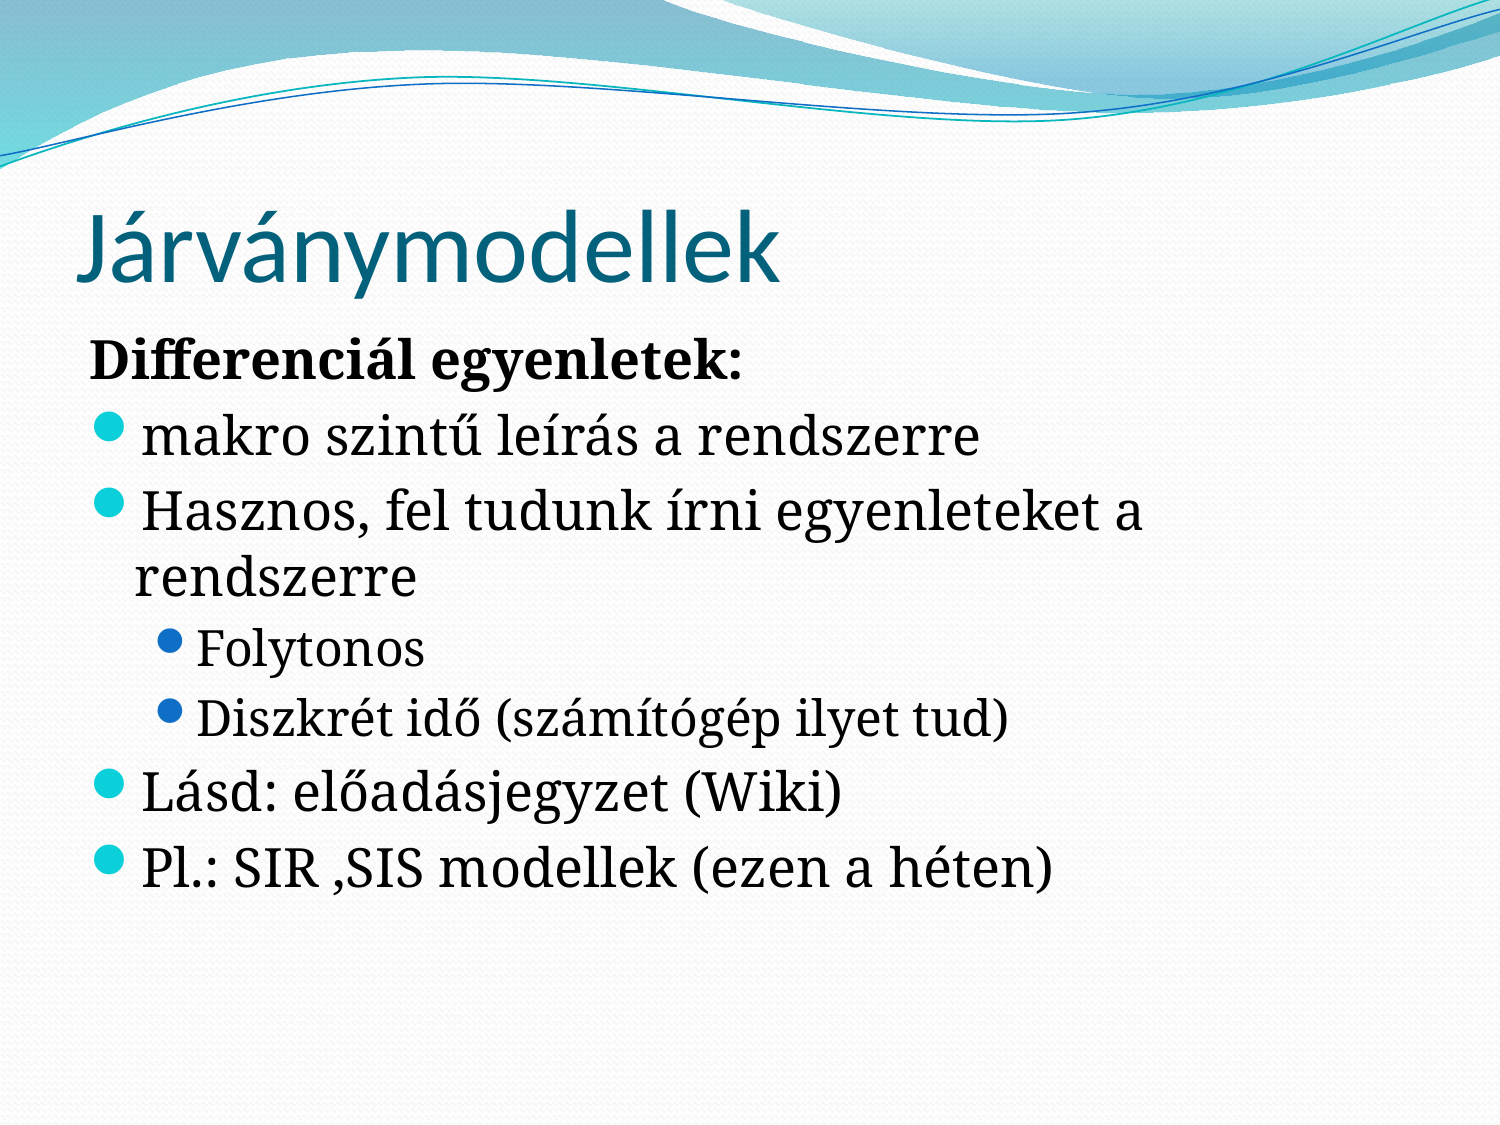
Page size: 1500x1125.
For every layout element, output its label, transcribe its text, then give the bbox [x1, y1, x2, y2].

title Járványmodellek [75, 115, 1425, 303]
list Differenciál egyenletek: makro szintű leírás a rendszerre Hasznos, fel tudunk írni egyenleteket a rendszerre Folytonos Diszkrét idő (számítógép ilyet tud) Lásd: előadásjegyzet (Wiki) Pl.: SIR ,SIS modellek (ezen a héten) [75, 317, 1425, 1038]
